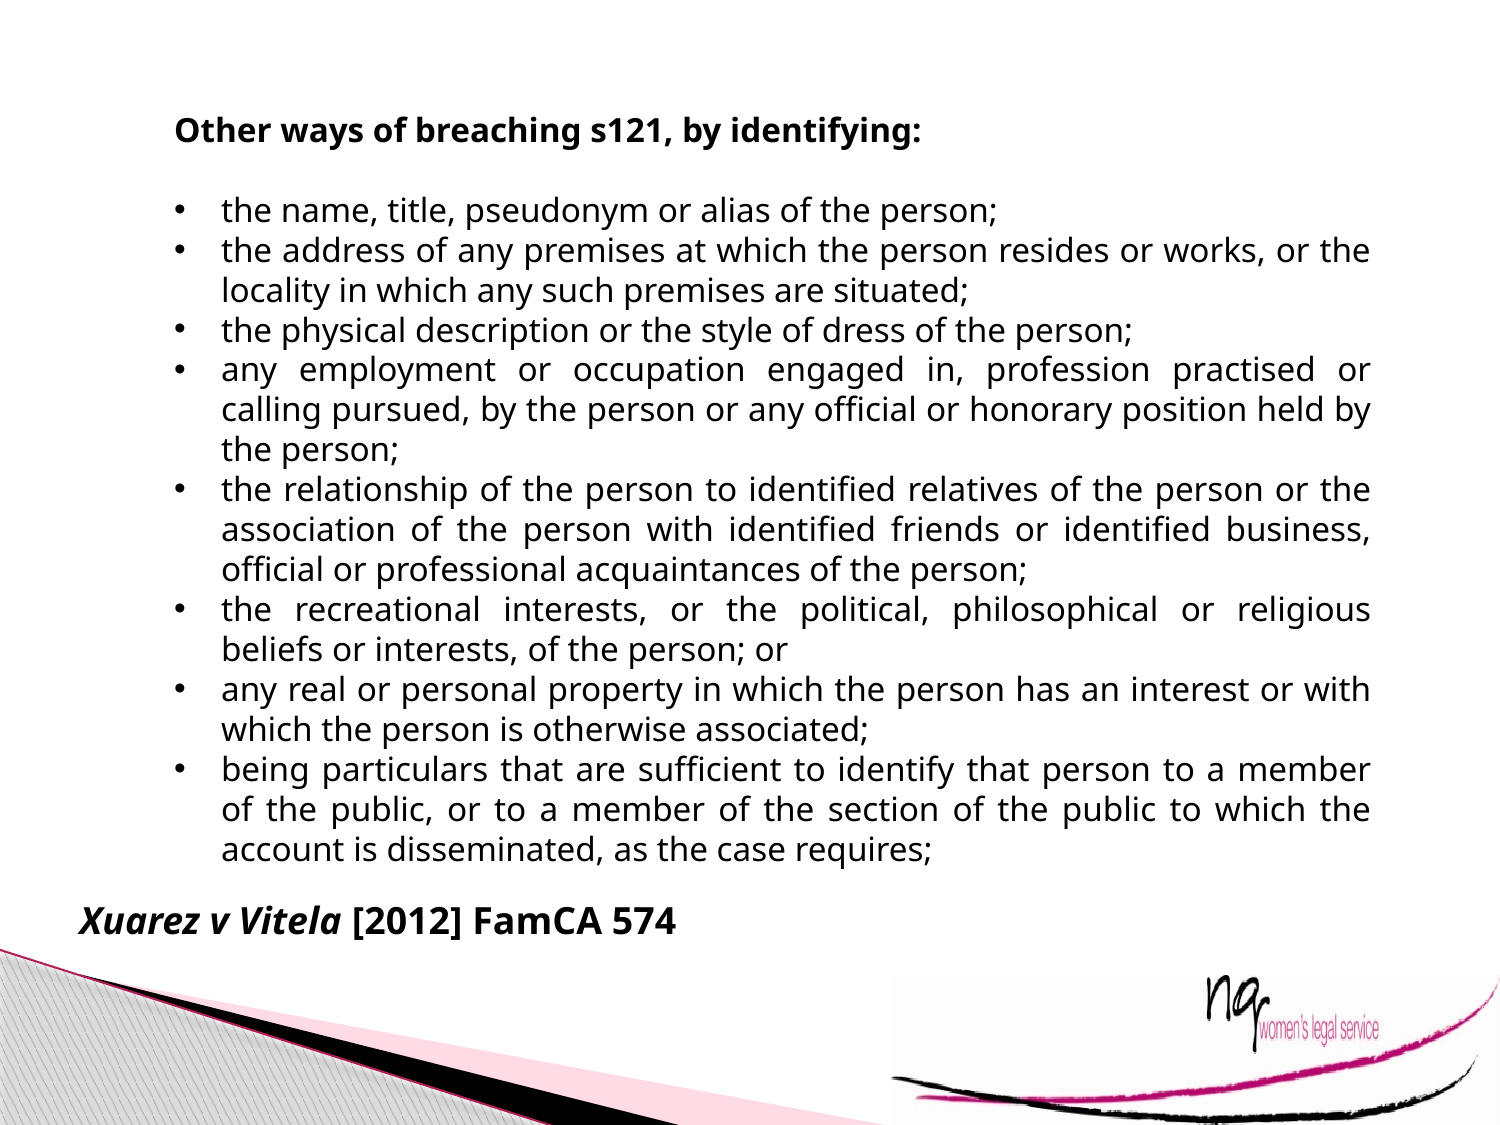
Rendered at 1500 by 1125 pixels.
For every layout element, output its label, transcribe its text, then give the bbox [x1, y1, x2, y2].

text_box Other ways of breaching s121, by identifying: the name, title, pseudonym or alias of the person; the address of any premises at which the person resides or works, or the locality in which any such premises are situated; the physical description or the style of dress of the person; any employment or occupation engaged in, profession practised or calling pursued, by the person or any official or honorary position held by the person; the relationship of the person to identified relatives of the person or the association of the person with identified friends or identified business, official or professional acquaintances of the person; the recreational interests, or the political, philosophical or religious beliefs or interests, of the person; or any real or personal property in which the person has an interest or with which the person is otherwise associated; being particulars that are sufficient to identify that person to a member of the public, or to a member of the section of the public to which the account is disseminated, as the case requires; [159, 101, 1388, 920]
picture [890, 975, 1500, 1125]
text_box Xuarez v Vitela [2012] FamCA 574 [64, 889, 928, 995]
